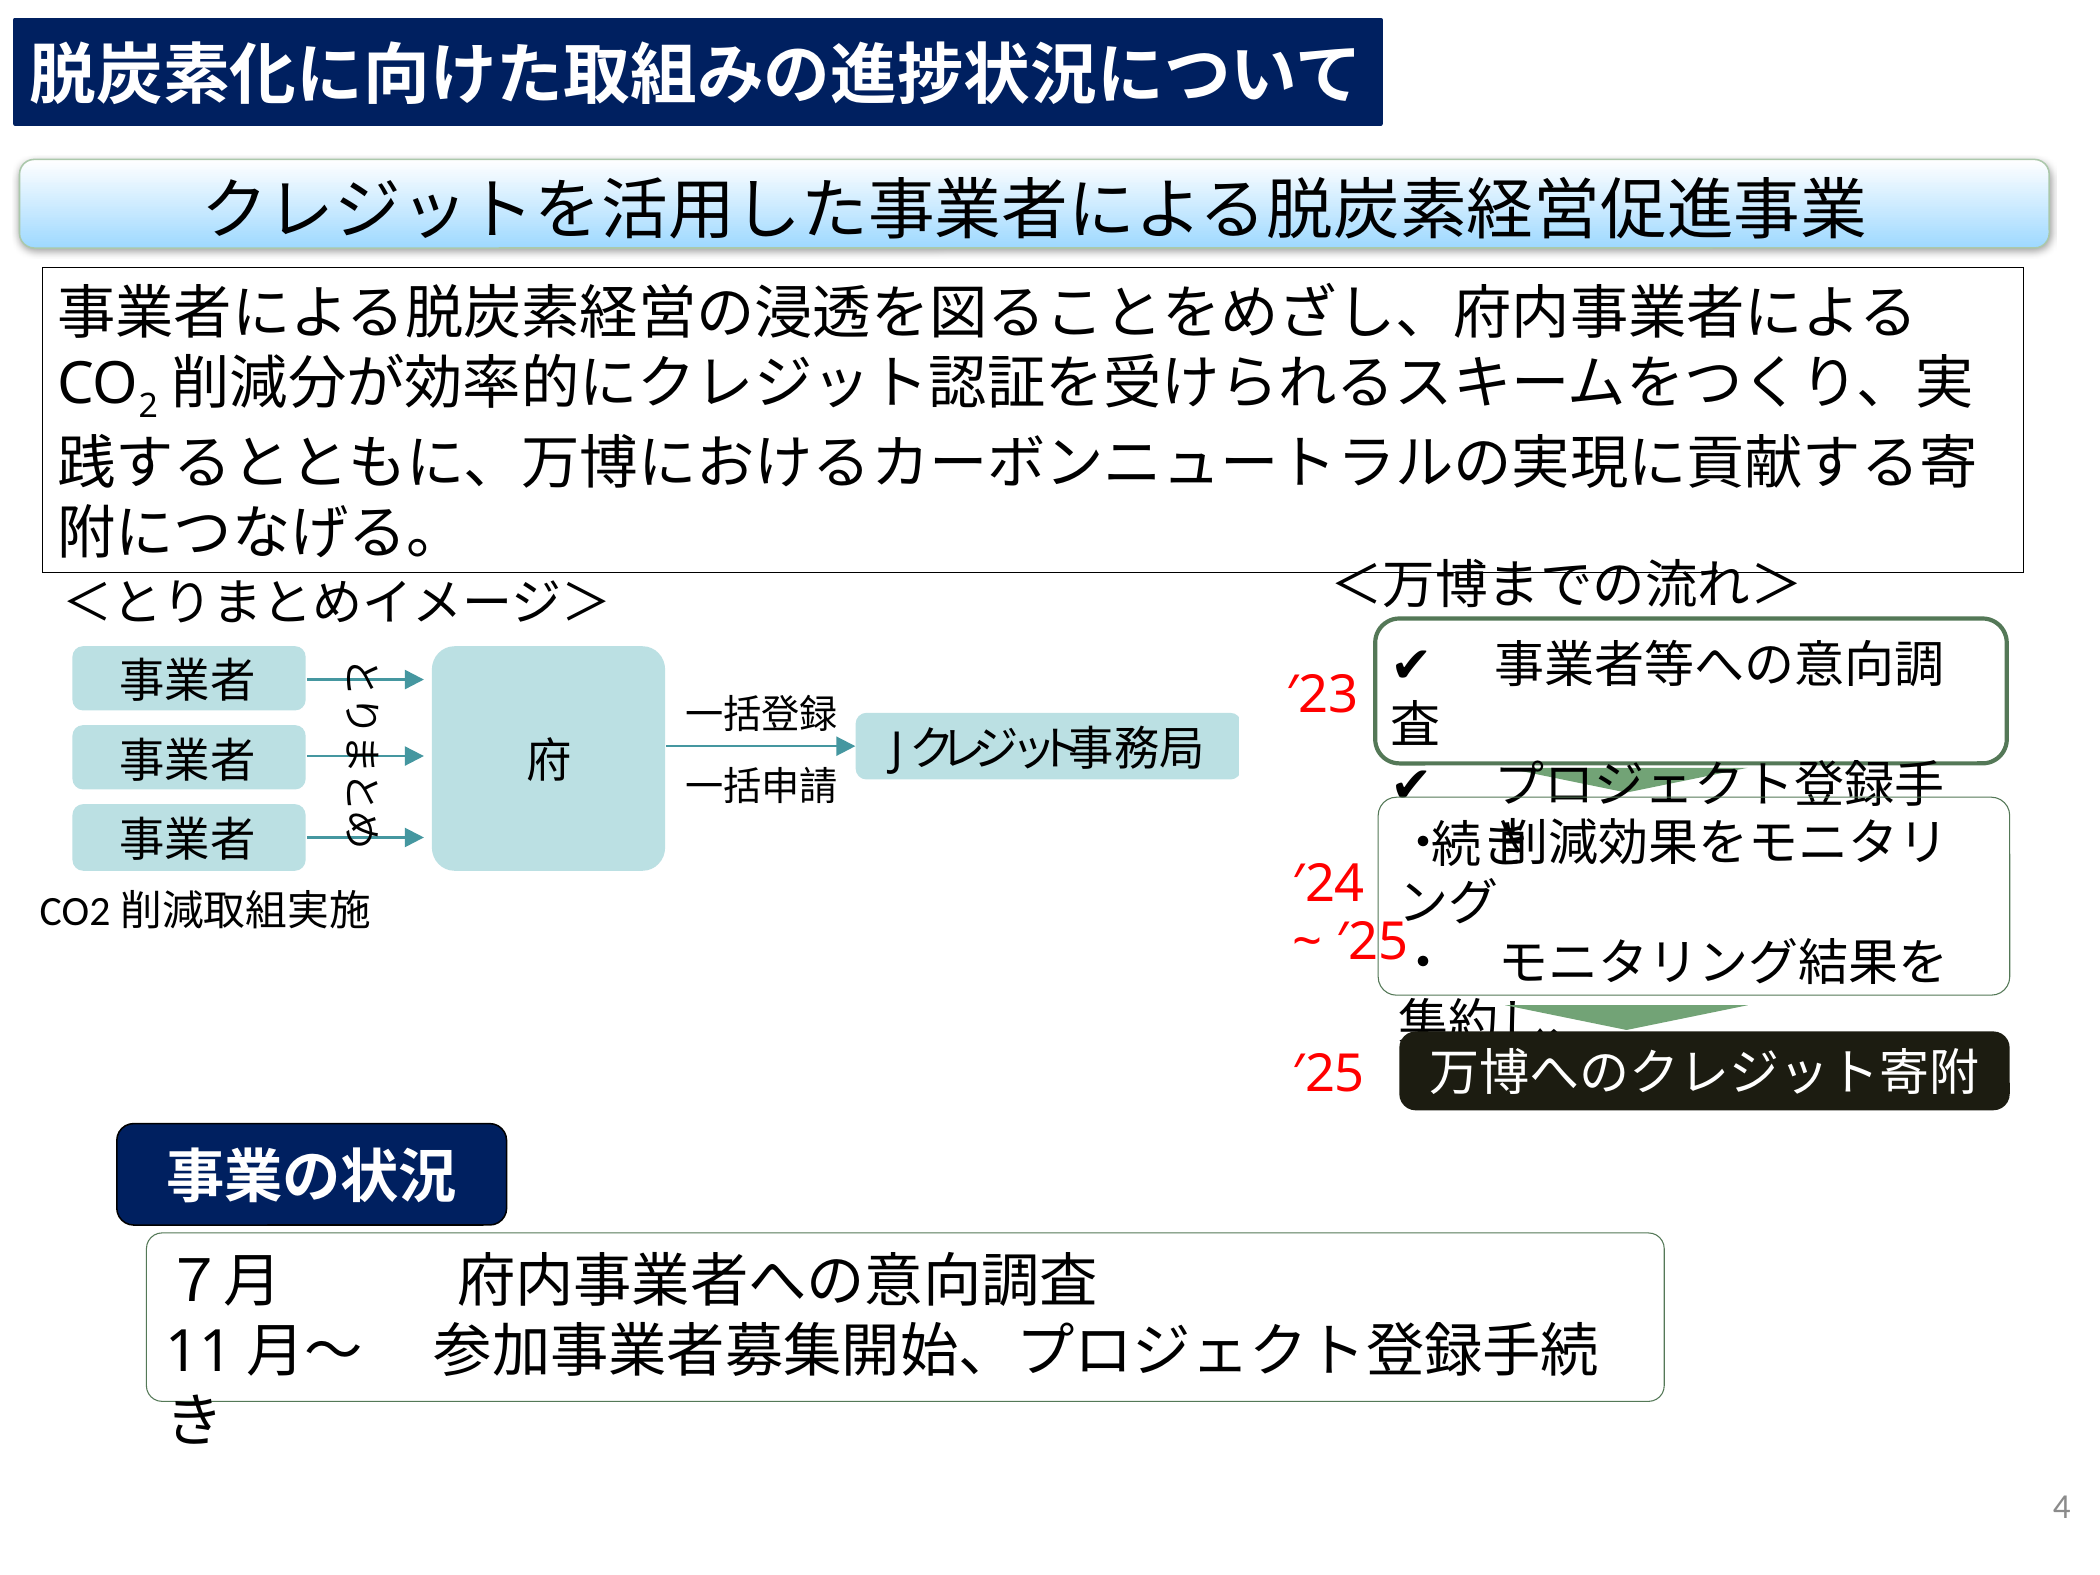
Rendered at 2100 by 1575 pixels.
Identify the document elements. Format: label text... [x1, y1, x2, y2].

text_box ✔ 事業者等への意向調査 ✔ プロジェクト登録手続き [1373, 621, 2009, 766]
text_box ′23 [1286, 664, 1393, 724]
text_box ・ 削減効果をモニタリング ・ モニタリング結果を集約し、 クレジット化 [1376, 795, 2012, 998]
text_box クレジットを活用した事業者による脱炭素経営促進事業 [18, 158, 2051, 249]
text_box ′25 [1292, 1042, 1410, 1102]
text_box 事業者による脱炭素経営の浸透を図ることをめざし、府内事業者によるCO2削減分が効率的にクレジット認証を受けられるスキームをつくり、実践するとともに、万博におけるカーボンニュートラルの実現に貢献する寄附につなげる。 [42, 267, 2024, 573]
text_box ＜万博までの流れ＞ [1315, 543, 2100, 621]
text_box [1503, 766, 1750, 795]
text_box ′24 ~ ′25 [1292, 853, 1452, 970]
text_box 事業の状況 [116, 1123, 507, 1226]
text_box ７月 府内事業者への意向調査 11月～ 参加事業者募集開始、プロジェクト登録手続き [144, 1230, 1667, 1404]
text_box 脱炭素化に向けた取組みの進捗状況について [13, 18, 1383, 126]
picture [72, 633, 1240, 894]
text_box ＜とりまとめイメージ＞ [47, 562, 881, 638]
text_box [1503, 1003, 1751, 1029]
text_box 万博へのクレジット寄附 [1398, 1029, 2012, 1113]
slide_number 4 [1976, 1448, 2088, 1561]
text_box CO2削減取組実施 [24, 876, 531, 942]
